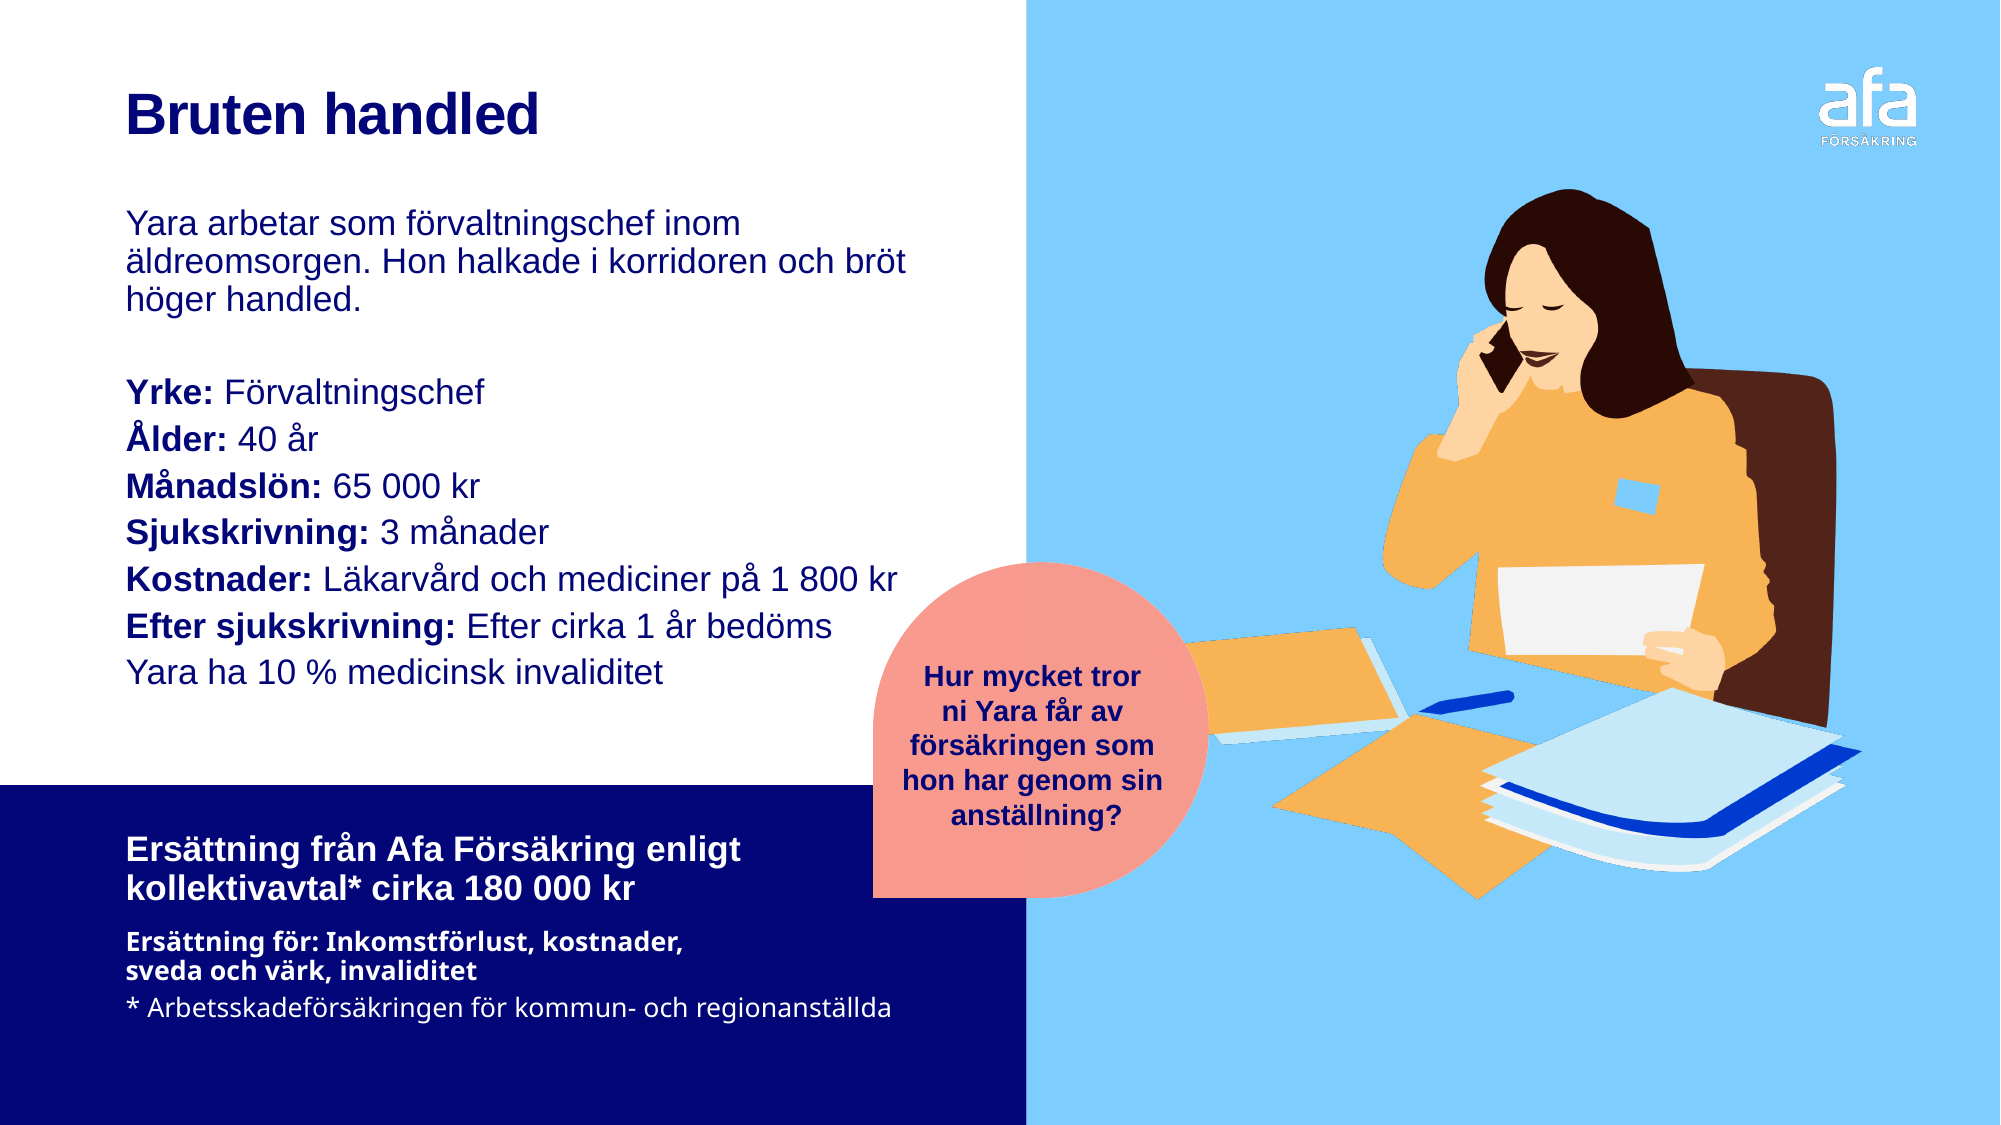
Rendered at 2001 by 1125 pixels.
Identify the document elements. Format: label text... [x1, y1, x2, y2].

text_box Ersättning från Afa Försäkring enligt kollektivavtal* cirka 180 000 kr Ersättning för: Inkomstförlust, kostnader, sveda och värk, invaliditet * Arbetsskadeförsäkringen för kommun- och regionanställda [125, 823, 974, 1078]
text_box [872, 562, 1209, 899]
picture [1065, 67, 1948, 1011]
text_box Yara arbetar som förvaltningschef inom äldreomsorgen. Hon halkade i korridoren och bröt höger handled. Yrke: Förvaltningschef Ålder: 40 år Månadslön: 65 000 kr Sjukskrivning: 3 månader Kostnader: Läkarvård och mediciner på 1 800 kr Efter sjukskrivning: Efter cirka 1 år ­bedöms Yara ha 10 % medicinsk ­invaliditet [125, 197, 974, 768]
text_box Bruten handled [110, 69, 985, 198]
text_box [0, 784, 1027, 1125]
text_box [1025, 0, 2000, 1125]
